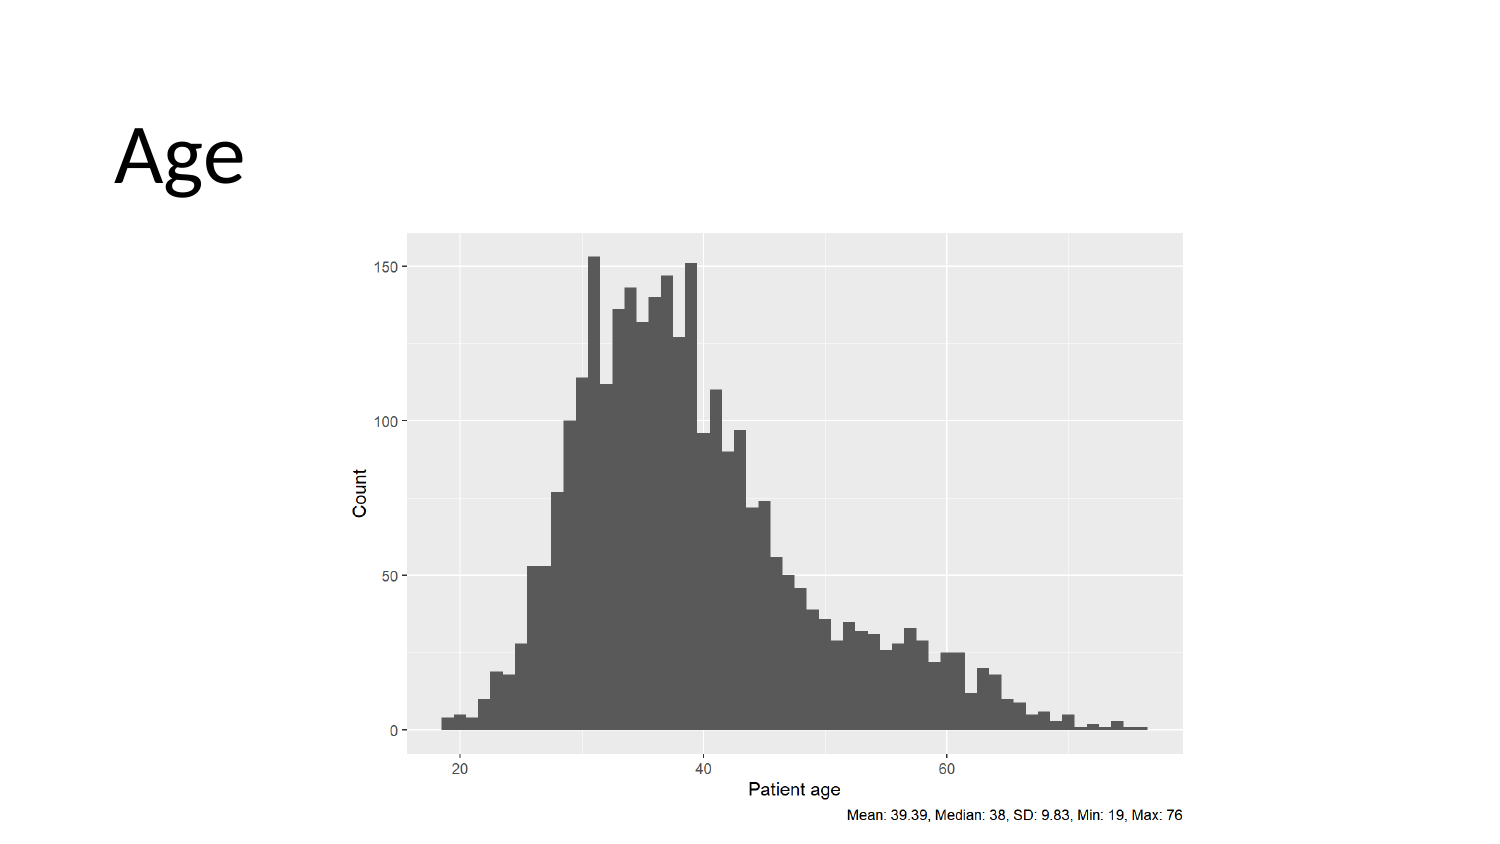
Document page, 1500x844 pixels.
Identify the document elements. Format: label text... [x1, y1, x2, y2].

picture [342, 224, 1193, 832]
title Age [103, 44, 1397, 208]
